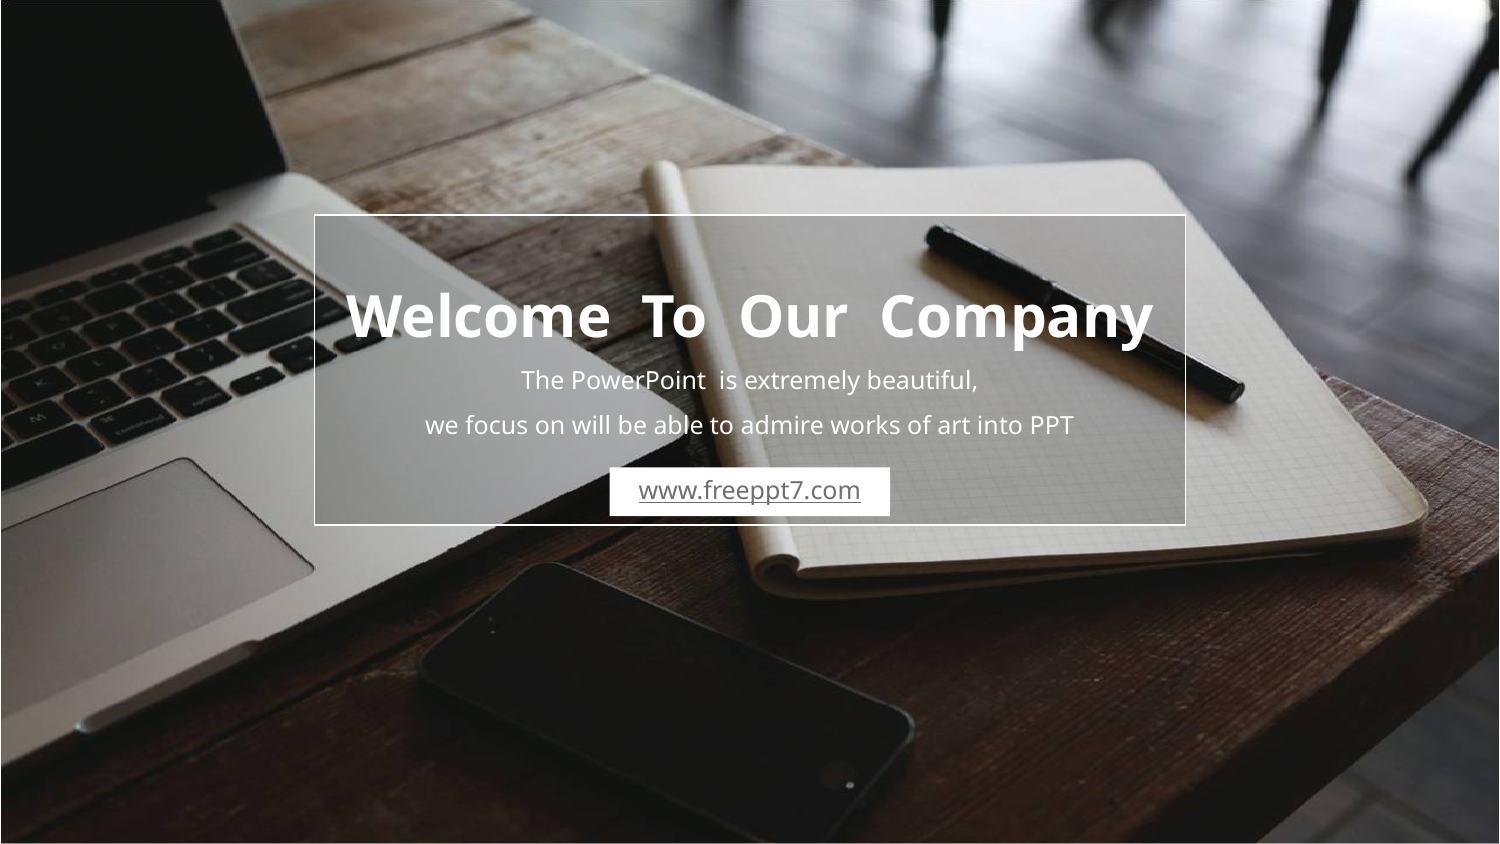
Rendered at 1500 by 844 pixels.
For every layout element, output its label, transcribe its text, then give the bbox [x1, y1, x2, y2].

picture [0, 0, 1500, 844]
text_box Welcome To Our Company The PowerPoint is extremely beautiful, we focus on will be able to admire works of art into PPT [325, 237, 1175, 447]
text_box www.freeppt7.com [609, 467, 891, 517]
text_box [312, 213, 1188, 527]
